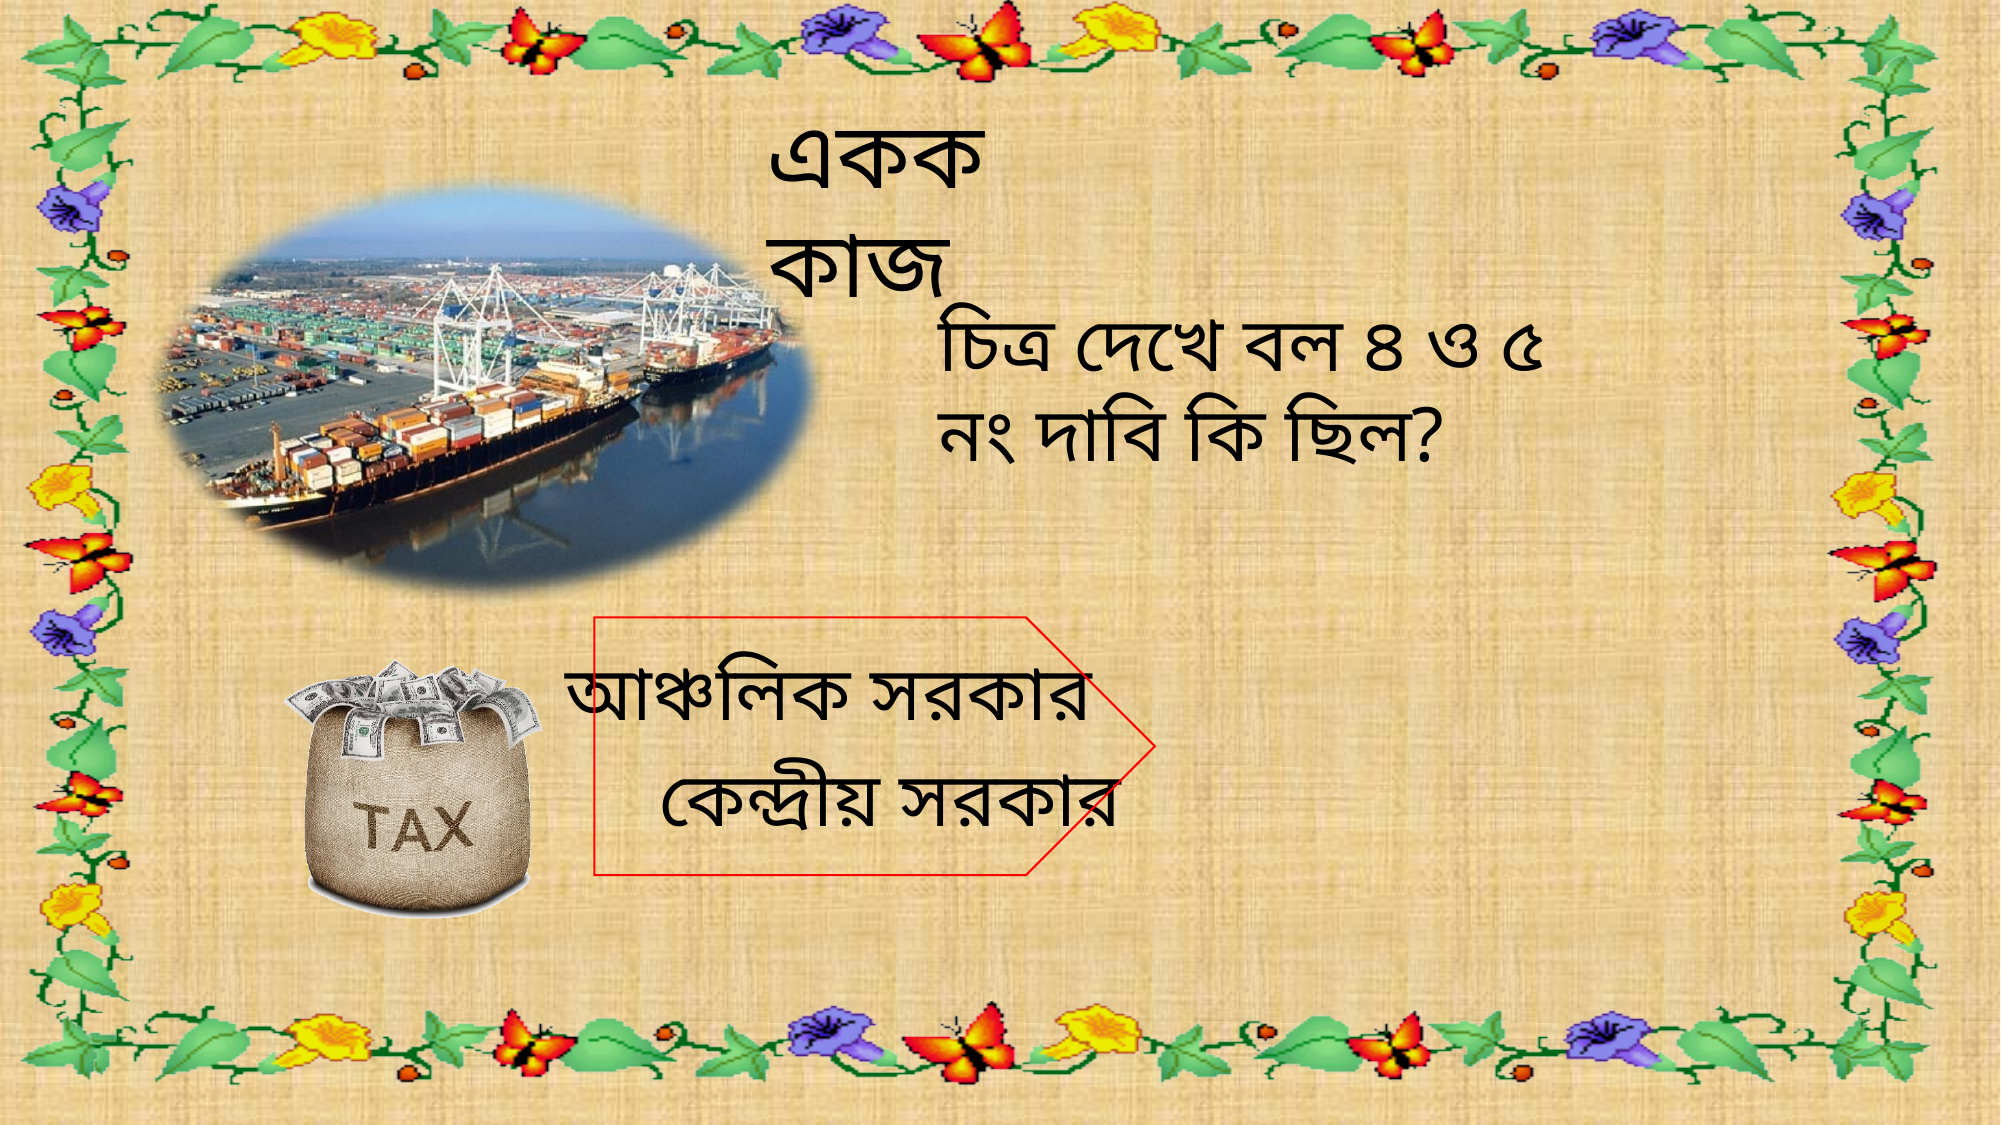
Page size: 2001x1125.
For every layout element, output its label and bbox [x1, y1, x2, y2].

picture [276, 653, 546, 923]
text_box [21, 0, 1944, 1091]
picture [139, 168, 831, 609]
picture [0, 0, 2001, 1125]
